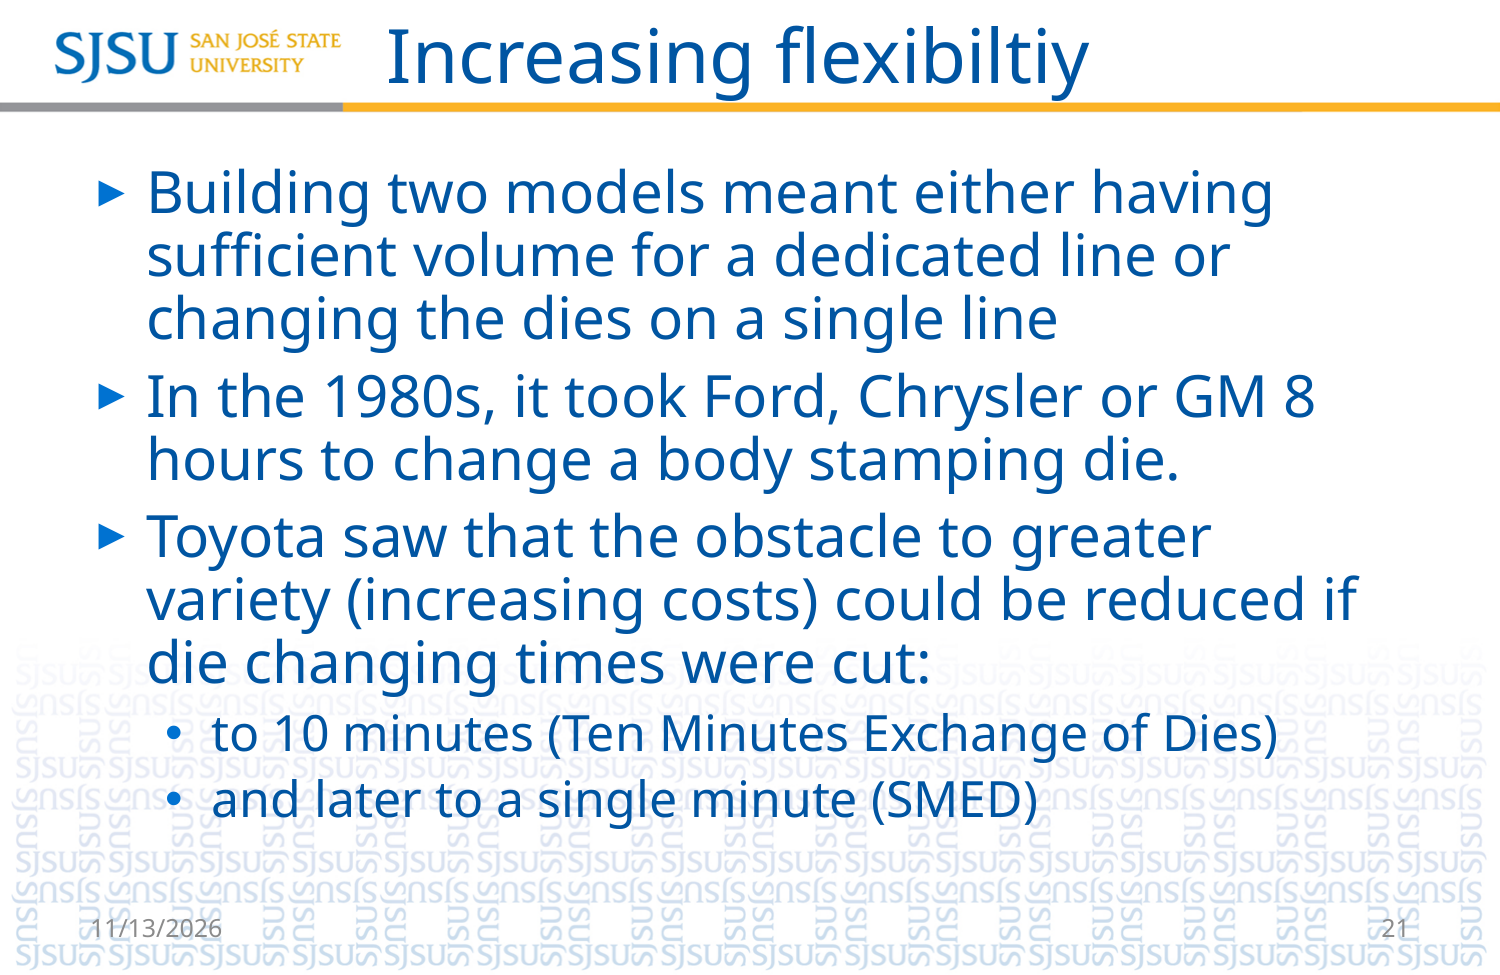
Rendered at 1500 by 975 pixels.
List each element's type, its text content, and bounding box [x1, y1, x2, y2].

list Building two models meant either having sufficient volume for a dedicated line or changing the dies on a single line In the 1980s, it took Ford, Chrysler or GM 8 hours to change a body stamping die. Toyota saw that the obstacle to greater variety (increasing costs) could be reduced if die changing times were cut: to 10 minutes (Ten Minutes Exchange of Dies) and later to a single minute (SMED) [75, 156, 1425, 871]
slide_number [75, 903, 425, 956]
slide_number 21 [1074, 903, 1425, 956]
title Increasing flexibiltiy [371, 4, 1500, 104]
picture [0, 0, 1500, 975]
